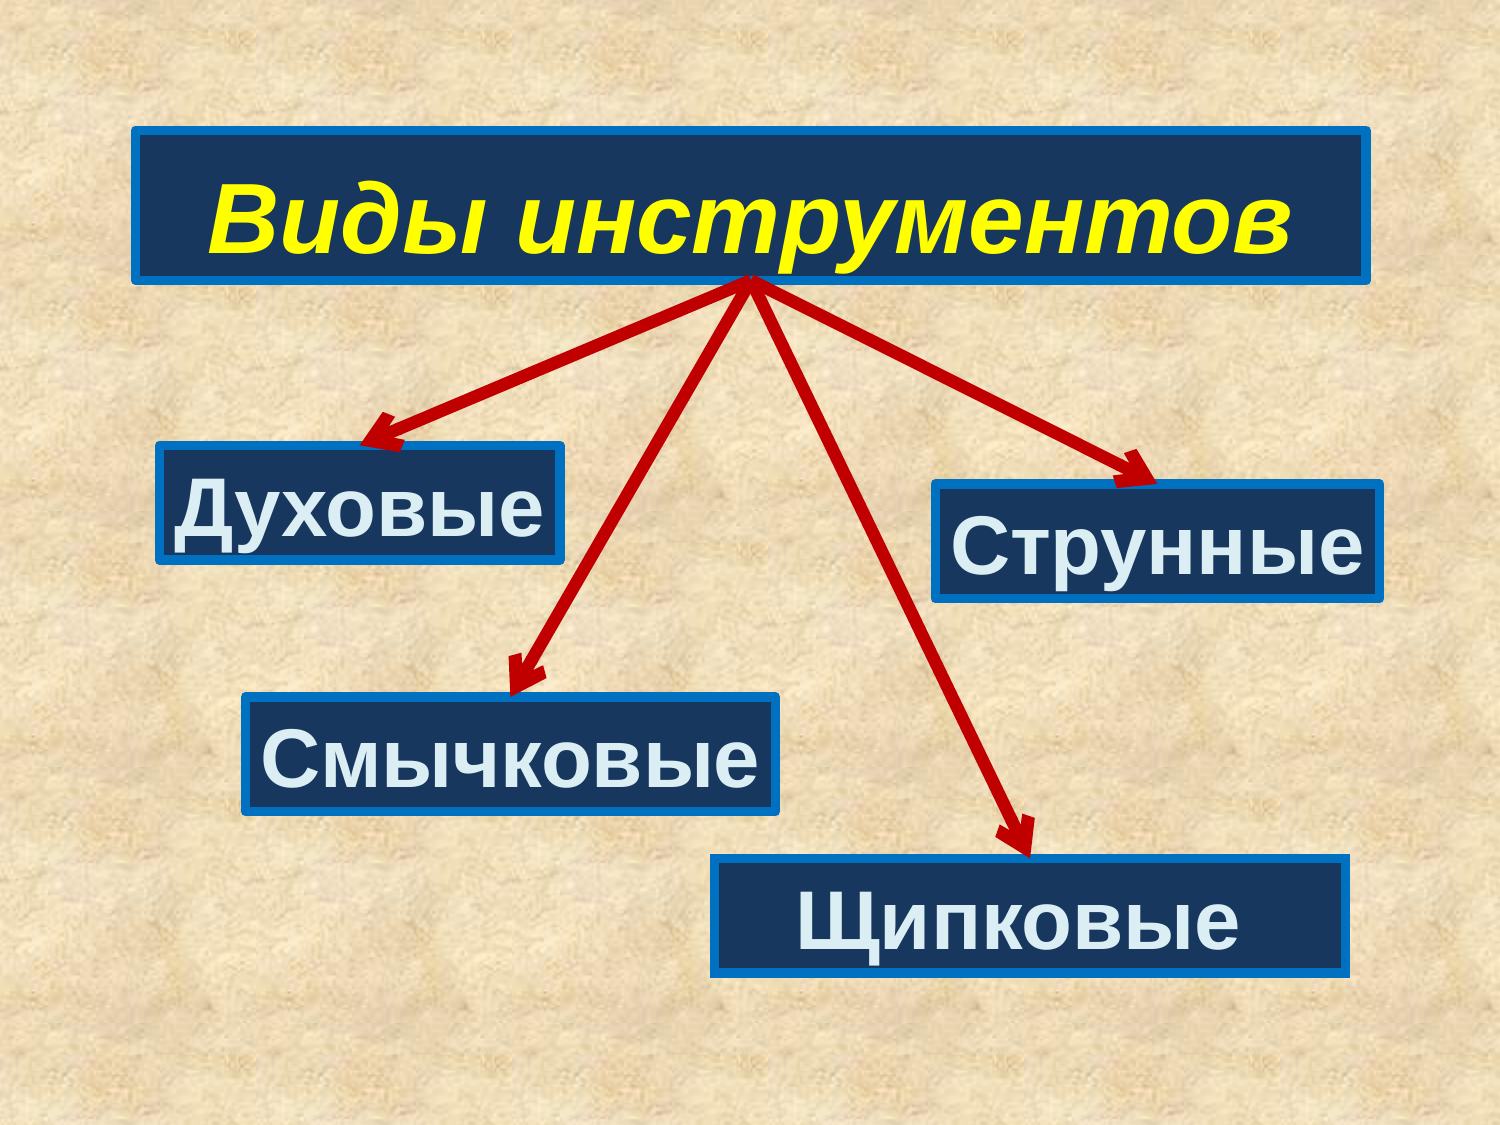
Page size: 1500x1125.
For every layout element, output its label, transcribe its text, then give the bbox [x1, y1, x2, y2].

picture [0, 0, 1500, 1125]
text_box Смычковые [245, 696, 745, 812]
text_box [510, 454, 745, 698]
text_box Виды инструментов [135, 130, 1367, 281]
text_box Струнные [1035, 483, 1380, 599]
text_box Духовые [159, 445, 505, 561]
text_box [750, 491, 1031, 858]
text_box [750, 270, 1158, 485]
text_box Щипковые [714, 858, 1346, 973]
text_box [359, 270, 752, 446]
